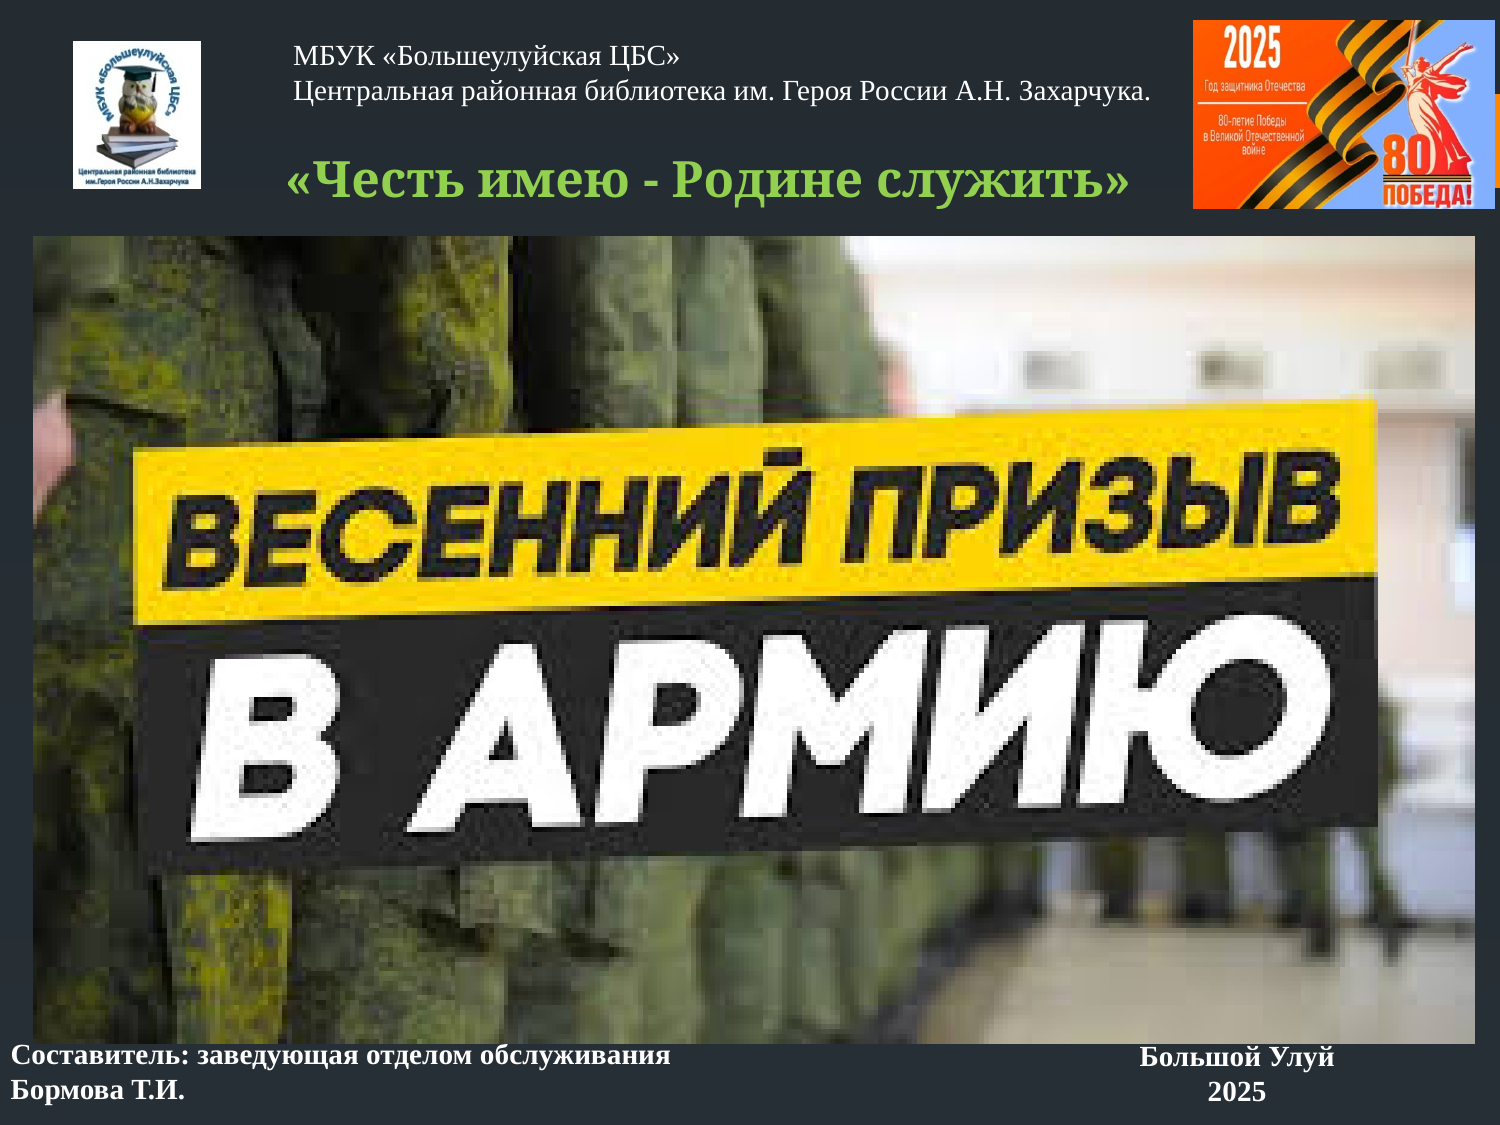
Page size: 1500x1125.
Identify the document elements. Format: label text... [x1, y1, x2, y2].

picture [1192, 20, 1495, 210]
text_box МБУК «Большеулуйская ЦБС» Центральная районная библиотека им. Героя России А.Н. Захарчука. [278, 29, 1187, 114]
text_box «Честь имею - Родине служить» [270, 139, 1147, 215]
picture [32, 235, 1476, 1045]
picture [72, 41, 202, 189]
text_box Большой Улуй 2025 [998, 1053, 1477, 1115]
text_box Составитель: заведующая отделом обслуживания Бормова Т.И. [0, 1027, 691, 1113]
